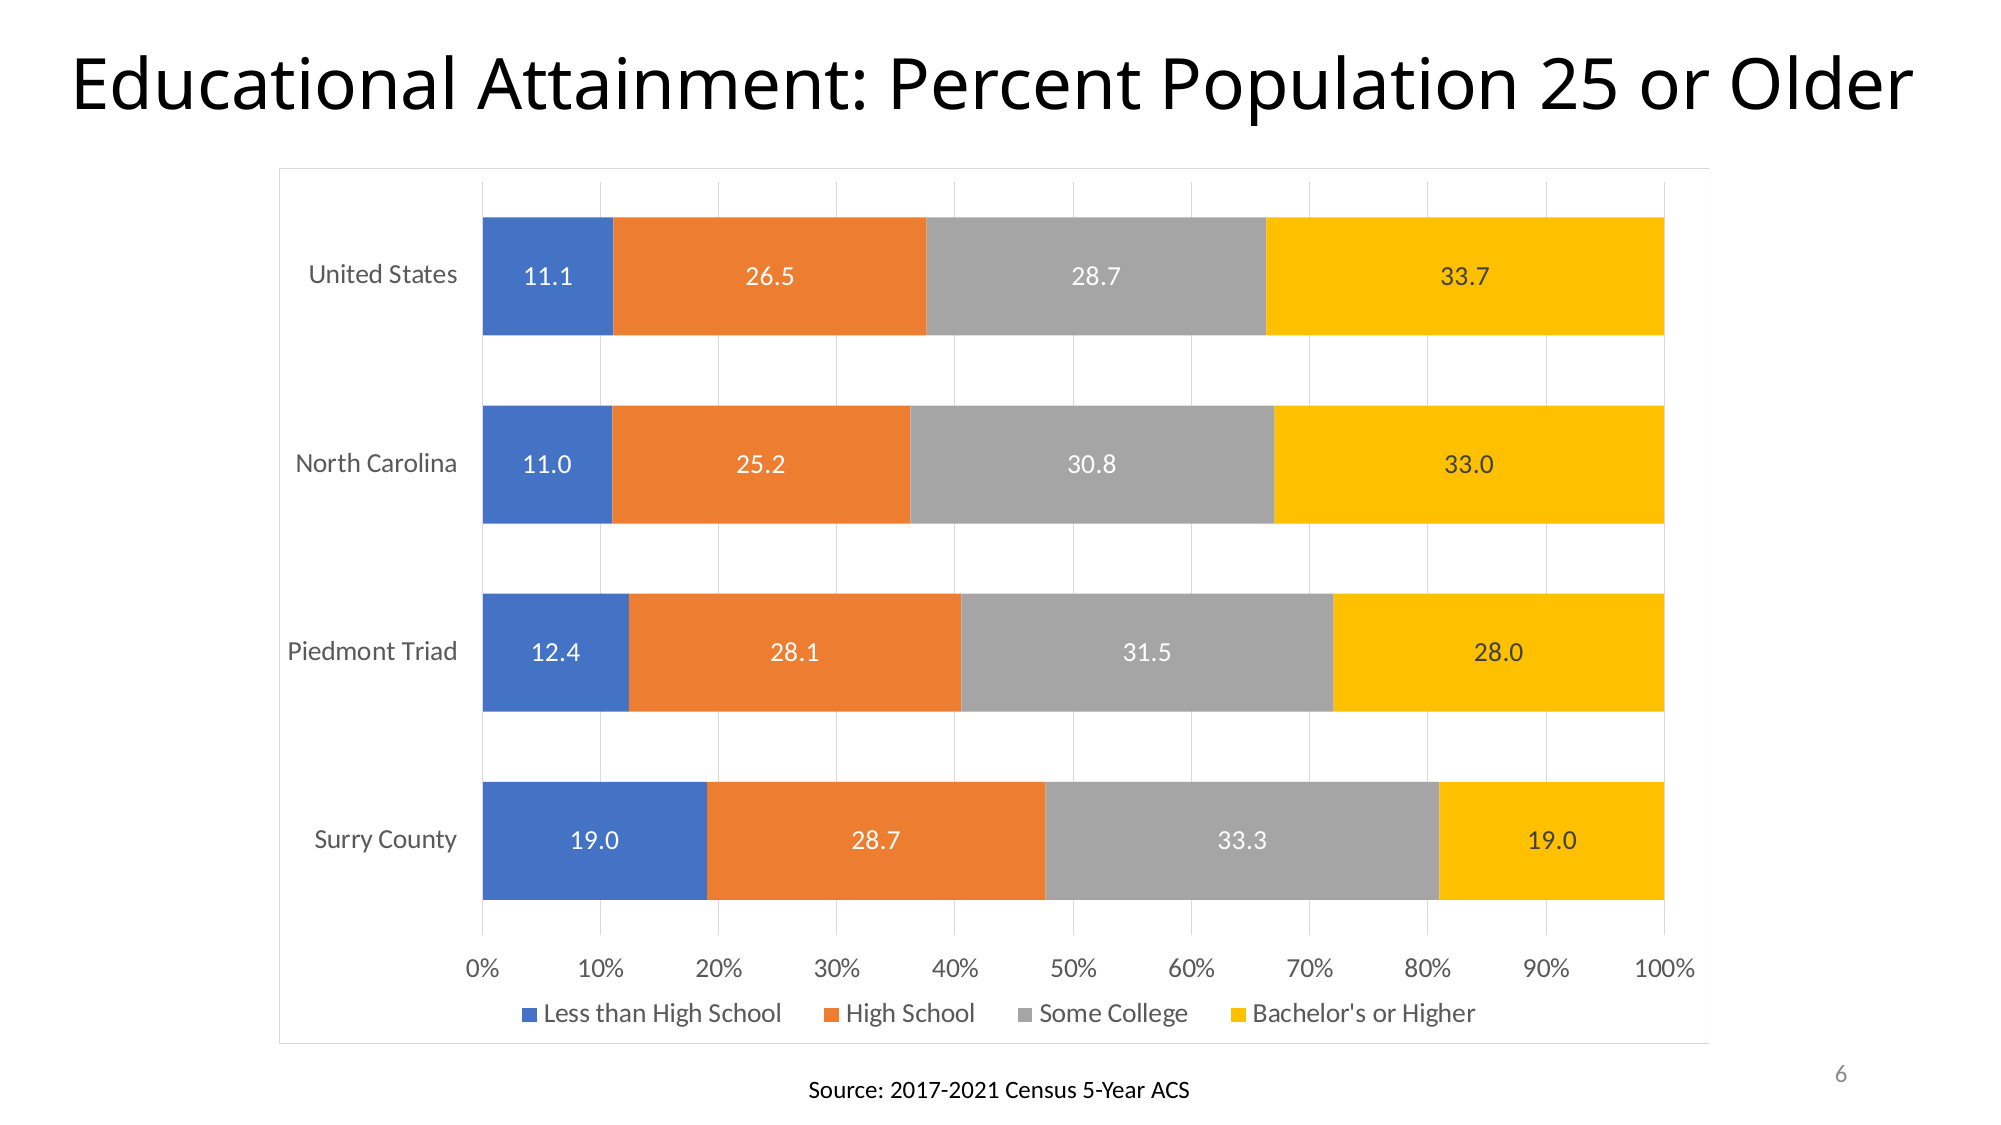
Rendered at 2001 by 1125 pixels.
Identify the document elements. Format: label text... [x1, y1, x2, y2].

title Educational Attainment: Percent Population 25 or Older [24, 5, 1963, 169]
slide_number 6 [1412, 1042, 1863, 1103]
picture [278, 166, 1710, 1044]
text_box Source: 2017-2021 Census 5-Year ACS [793, 1065, 1207, 1111]
